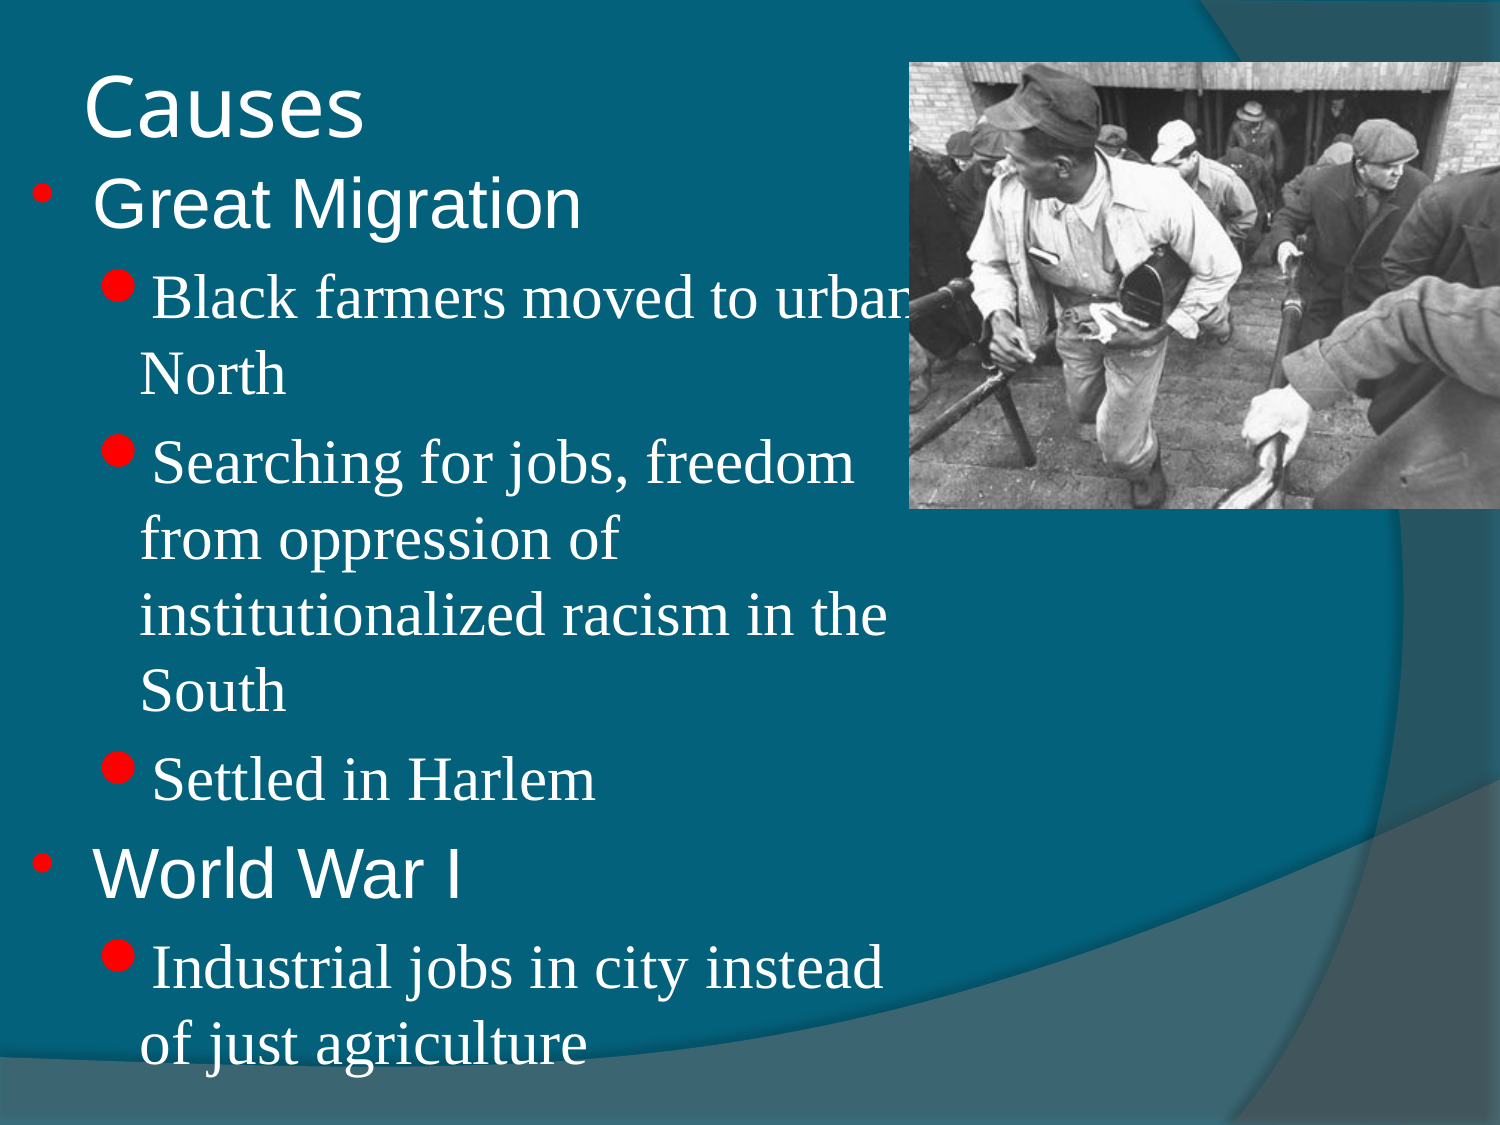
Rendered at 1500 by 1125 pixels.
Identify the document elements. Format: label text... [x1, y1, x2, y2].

picture [909, 62, 1500, 509]
list Great Migration Black farmers moved to urban North Searching for jobs, freedom from oppression of institutionalized racism in the South Settled in Harlem World War I Industrial jobs in city instead of just agriculture [12, 149, 938, 1088]
title Causes [75, 45, 1300, 149]
